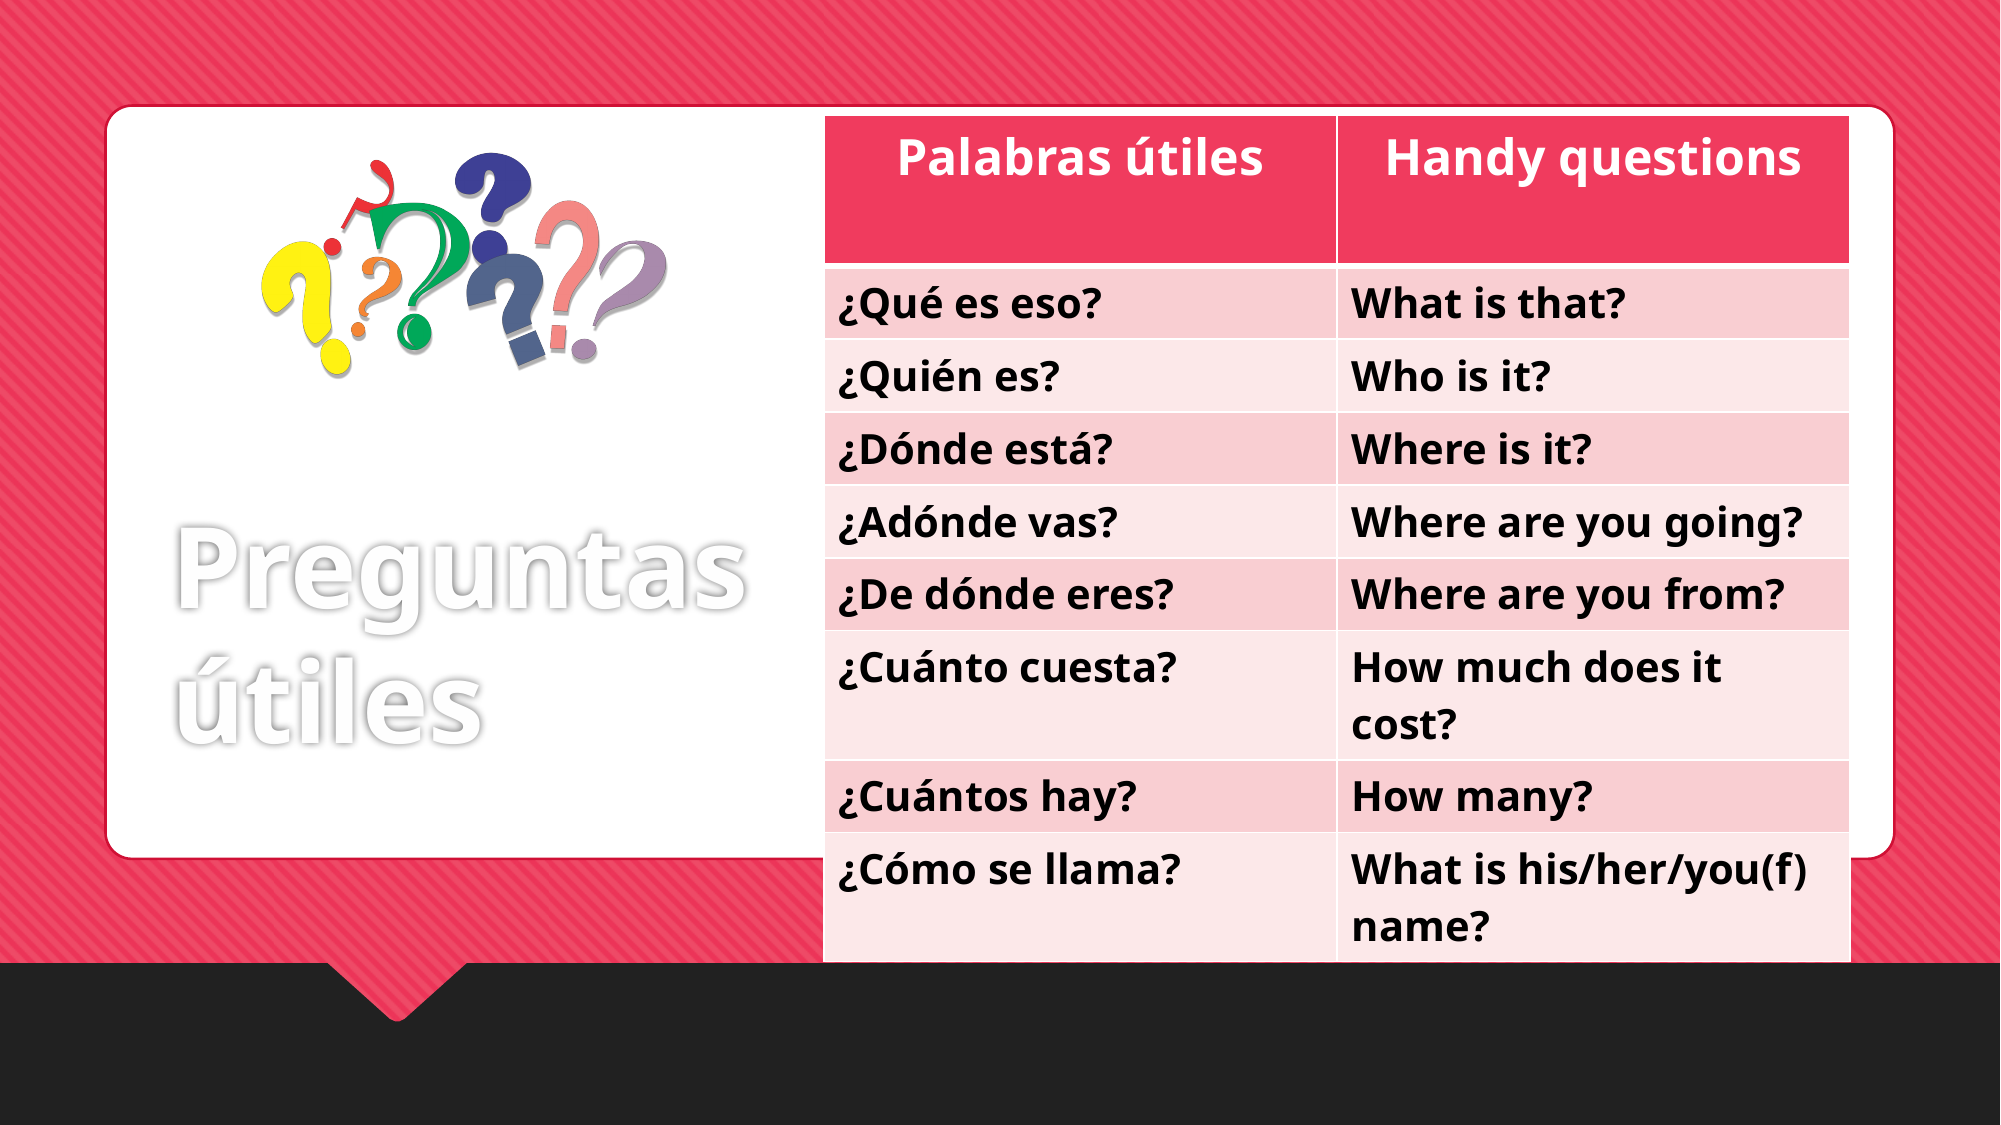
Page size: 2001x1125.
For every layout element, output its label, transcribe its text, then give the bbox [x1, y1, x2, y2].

table_cell ¿Cuánto cuesta? [825, 631, 1336, 759]
table_header Handy questions [1338, 116, 1849, 263]
table_cell ¿Qué es eso? [825, 269, 1336, 338]
table_cell ¿Adónde vas? [825, 486, 1336, 557]
table_cell Who is it? [1338, 340, 1849, 411]
table_cell ¿Cuántos hay? [825, 761, 1336, 832]
table_cell ¿De dónde eres? [825, 559, 1336, 630]
table_header Palabras útiles [825, 116, 1336, 263]
picture [260, 152, 669, 380]
table_cell What is that? [1338, 269, 1849, 338]
table_cell How many? [1338, 761, 1849, 832]
table_cell How much does it cost? [1338, 631, 1849, 759]
table_cell Where is it? [1338, 413, 1849, 484]
table_cell ¿Dónde está? [825, 413, 1336, 484]
text_box [0, 0, 2000, 1023]
table_cell Where are you going? [1338, 486, 1849, 557]
title Preguntas útiles [156, 476, 802, 774]
table_cell ¿Cómo se llama? [825, 833, 1336, 961]
table_cell ¿Quién es? [825, 340, 1336, 411]
table_cell Where are you from? [1338, 559, 1849, 630]
table_cell What is his/her/you(f) name? [1338, 833, 1849, 961]
text_box [104, 104, 1896, 861]
